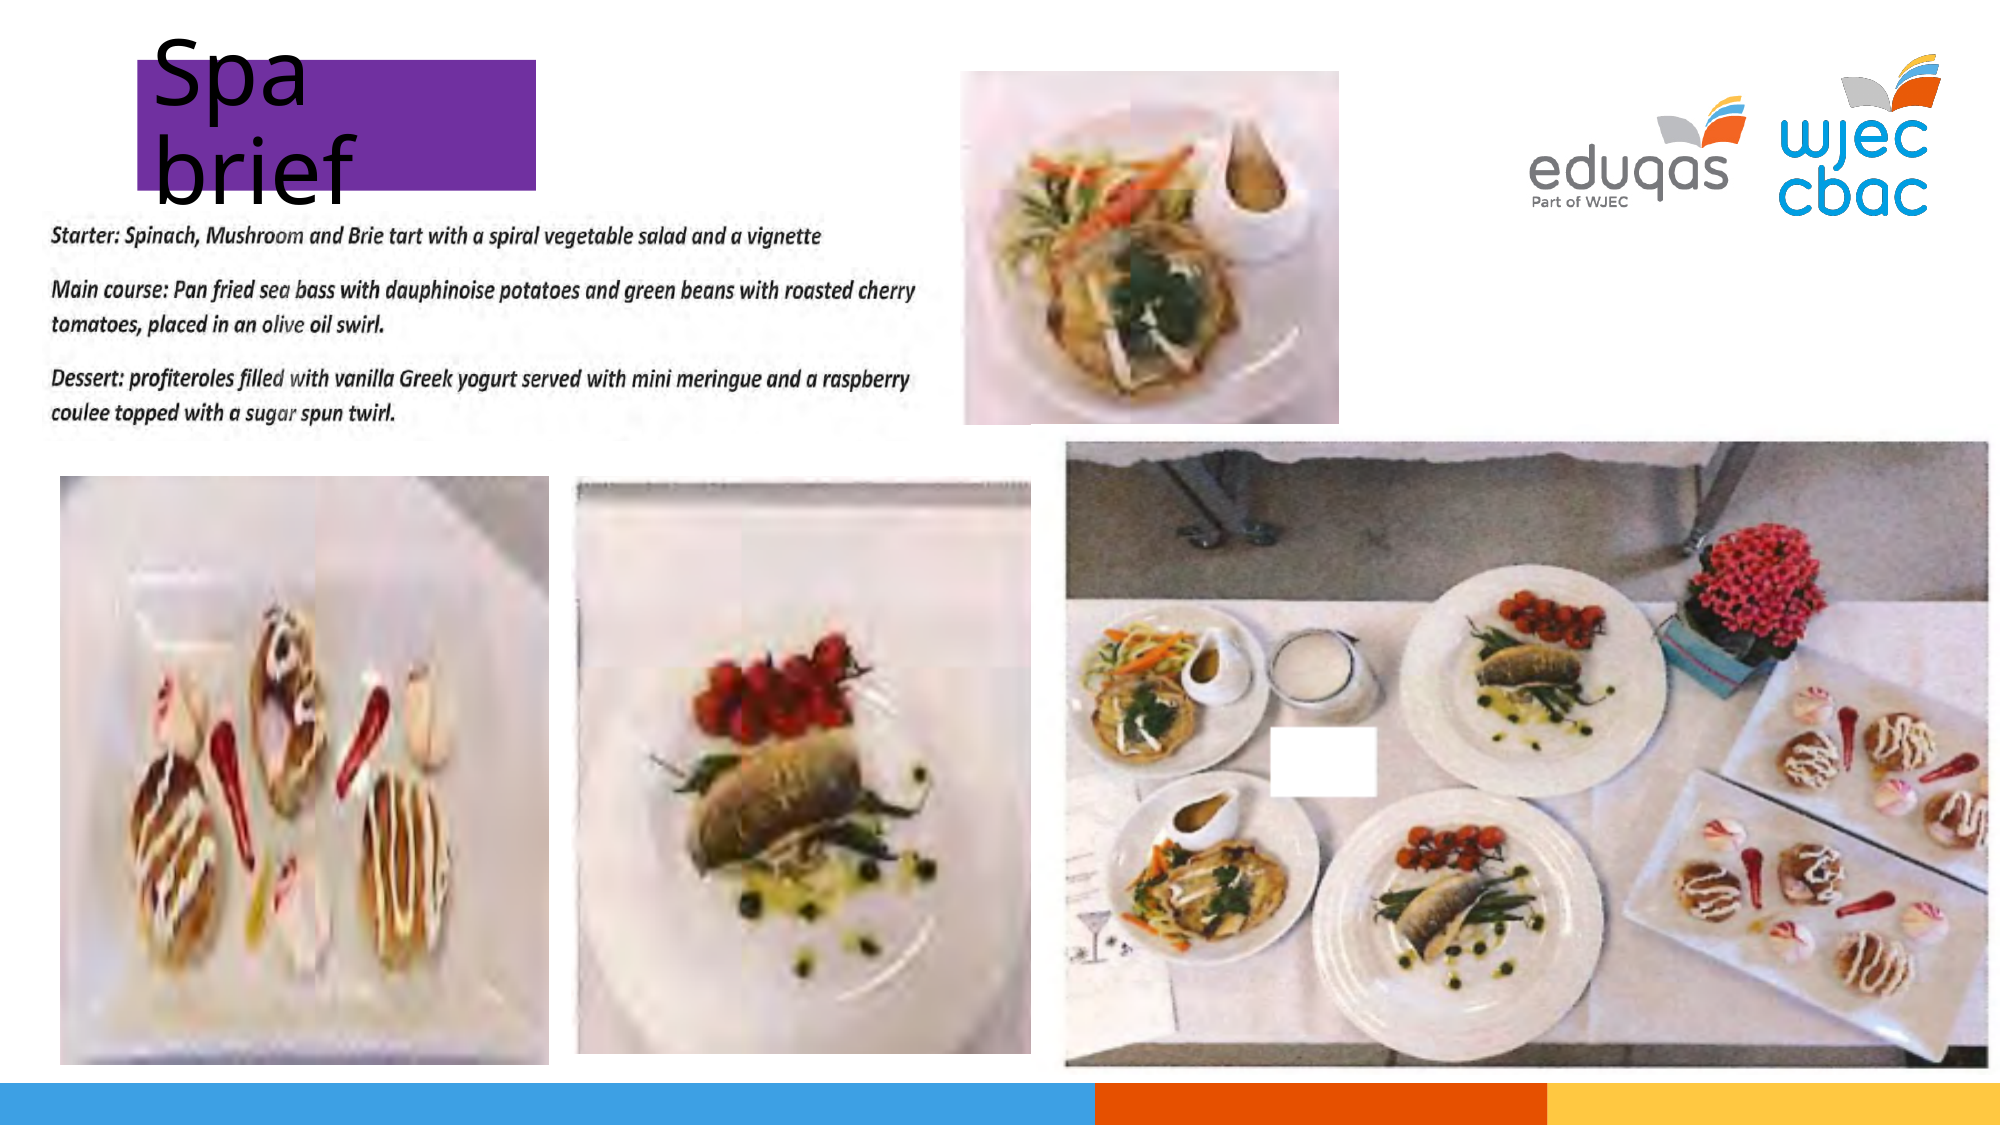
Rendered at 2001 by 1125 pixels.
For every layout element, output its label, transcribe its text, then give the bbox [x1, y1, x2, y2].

title Spa brief [137, 59, 536, 191]
picture [1770, 50, 1947, 227]
picture [1526, 93, 1748, 208]
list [42, 211, 954, 441]
picture [571, 71, 2000, 1075]
picture [60, 476, 549, 1066]
